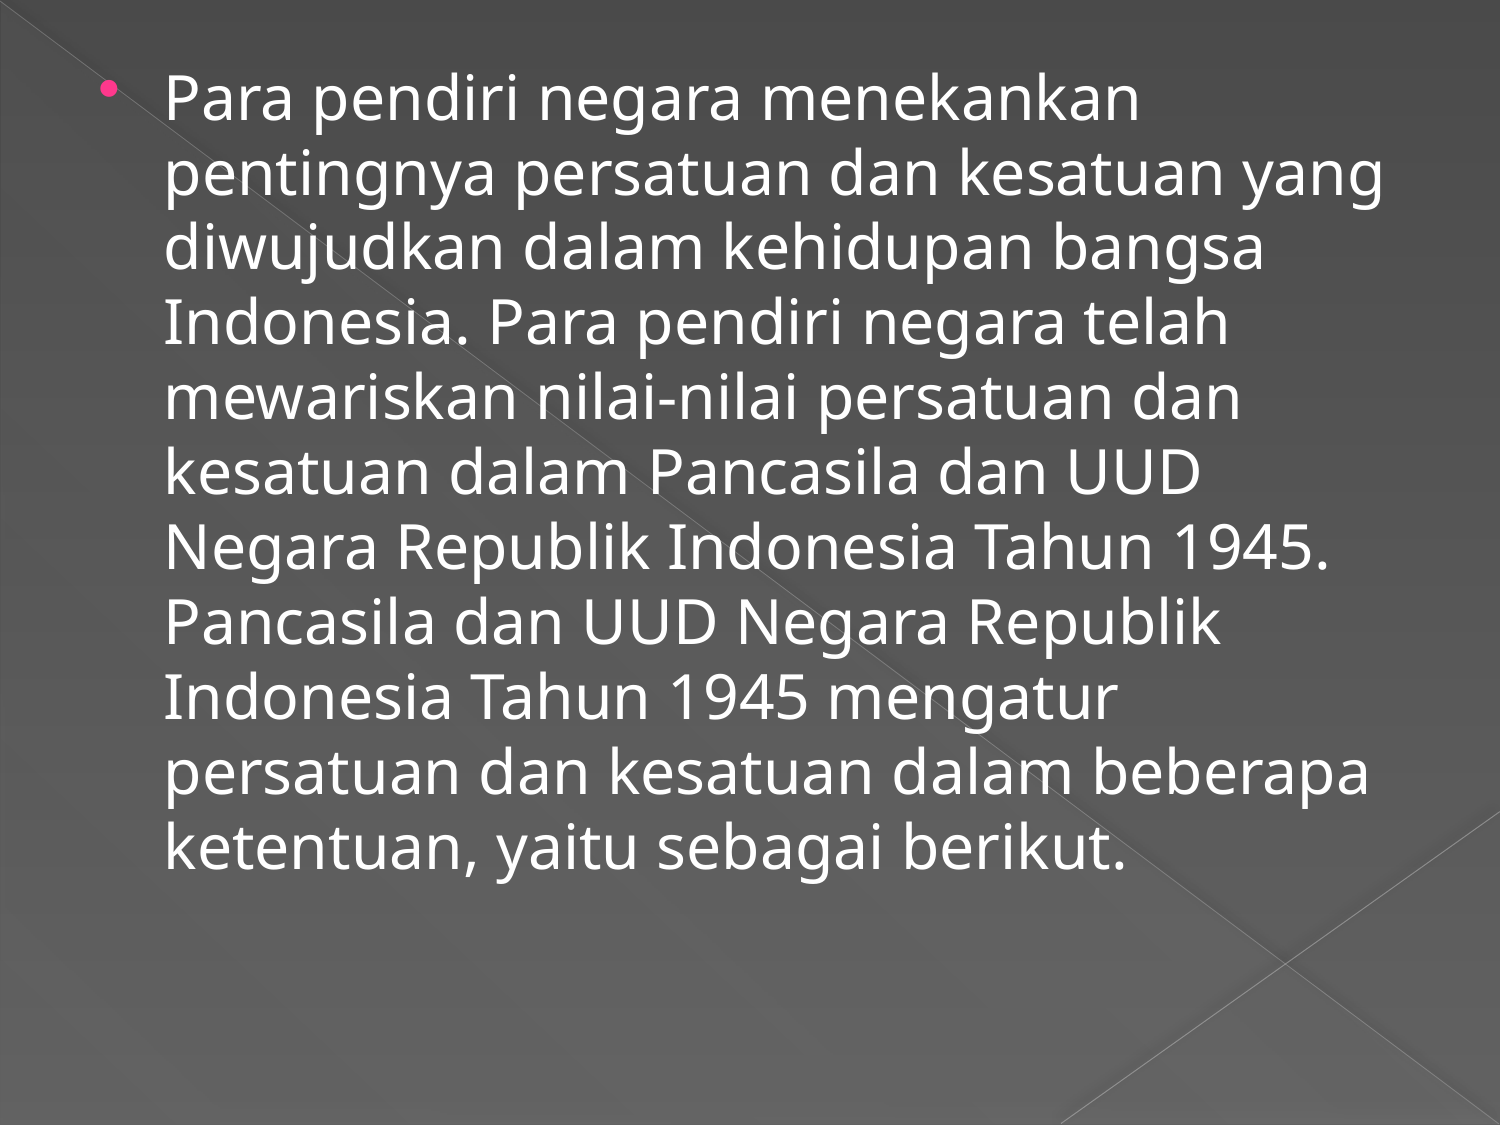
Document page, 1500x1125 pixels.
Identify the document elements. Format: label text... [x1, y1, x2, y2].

list Para pendiri negara menekankan pentingnya persatuan dan kesatuan yang diwujudkan dalam kehidupan bangsa Indonesia. Para pendiri negara telah mewariskan nilai-nilai persatuan dan kesatuan dalam Pancasila dan UUD Negara Republik Indonesia Tahun 1945. Pancasila dan UUD Negara Republik Indonesia Tahun 1945 mengatur persatuan dan kesatuan dalam beberapa ketentuan, yaitu sebagai berikut. [74, 49, 1426, 1006]
